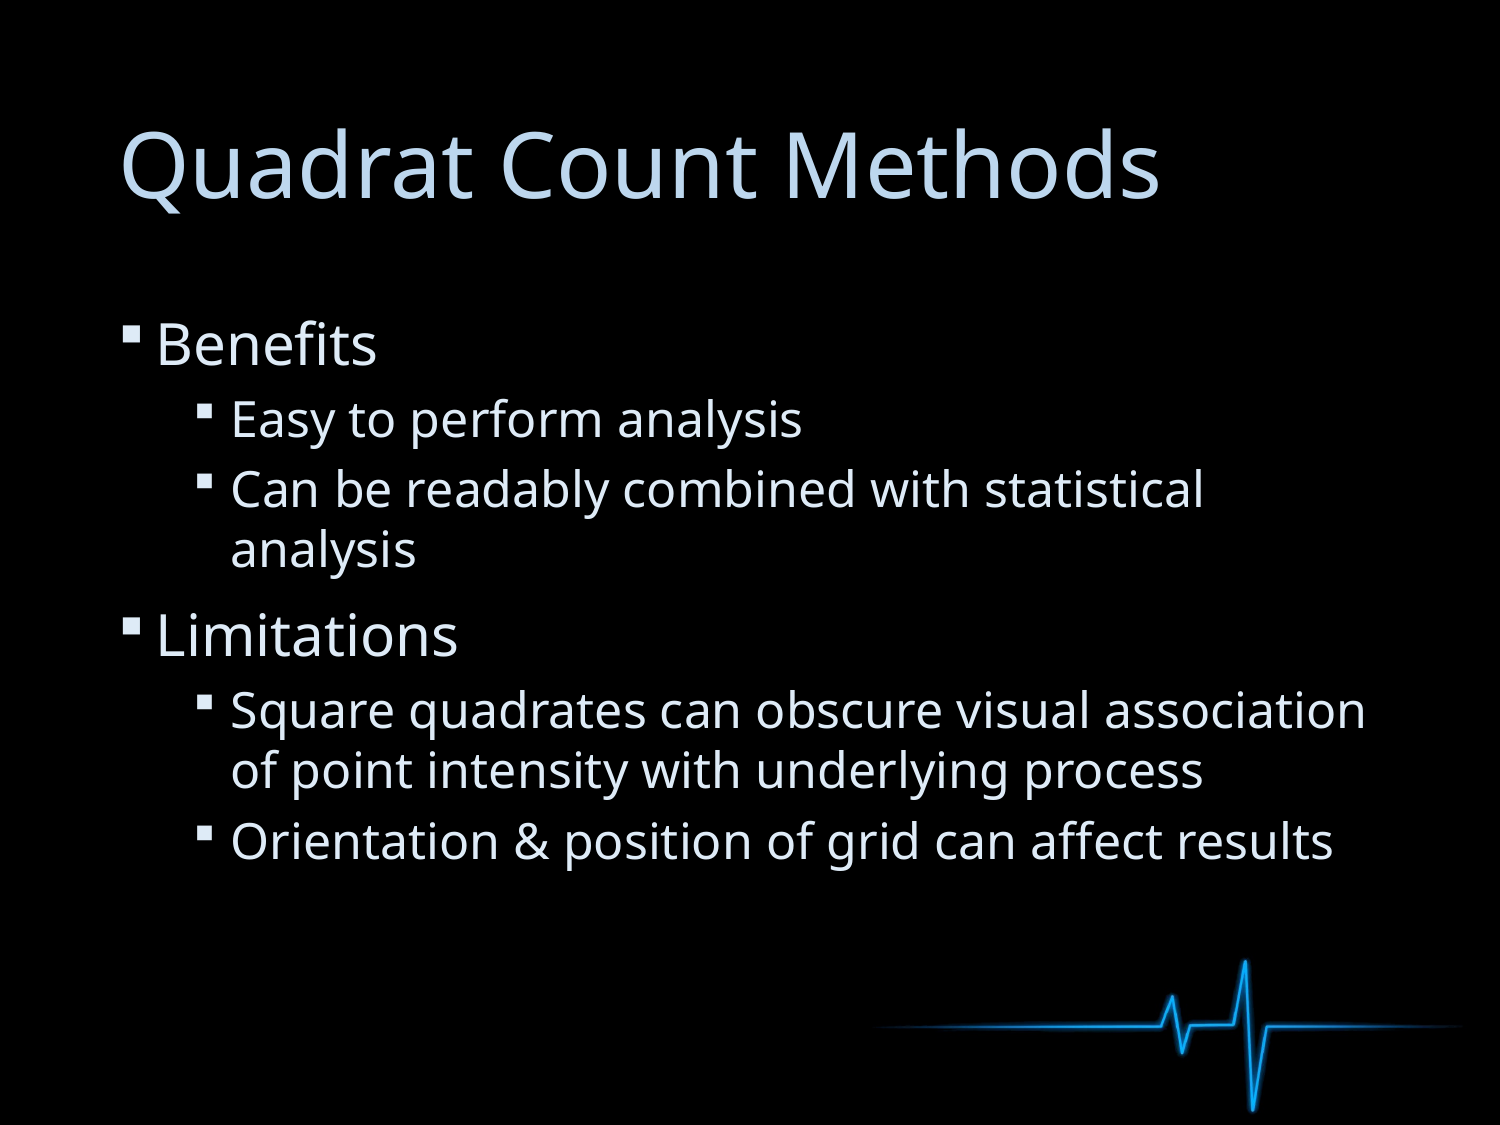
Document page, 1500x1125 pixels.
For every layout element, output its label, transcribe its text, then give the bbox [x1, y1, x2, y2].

title Quadrat Count Methods [103, 59, 1434, 278]
list Benefits Easy to perform analysis Can be readably combined with statistical analysis Limitations Square quadrates can obscure visual association of point intensity with underlying process Orientation & position of grid can affect results [103, 299, 1397, 1014]
picture [846, 945, 1500, 1124]
